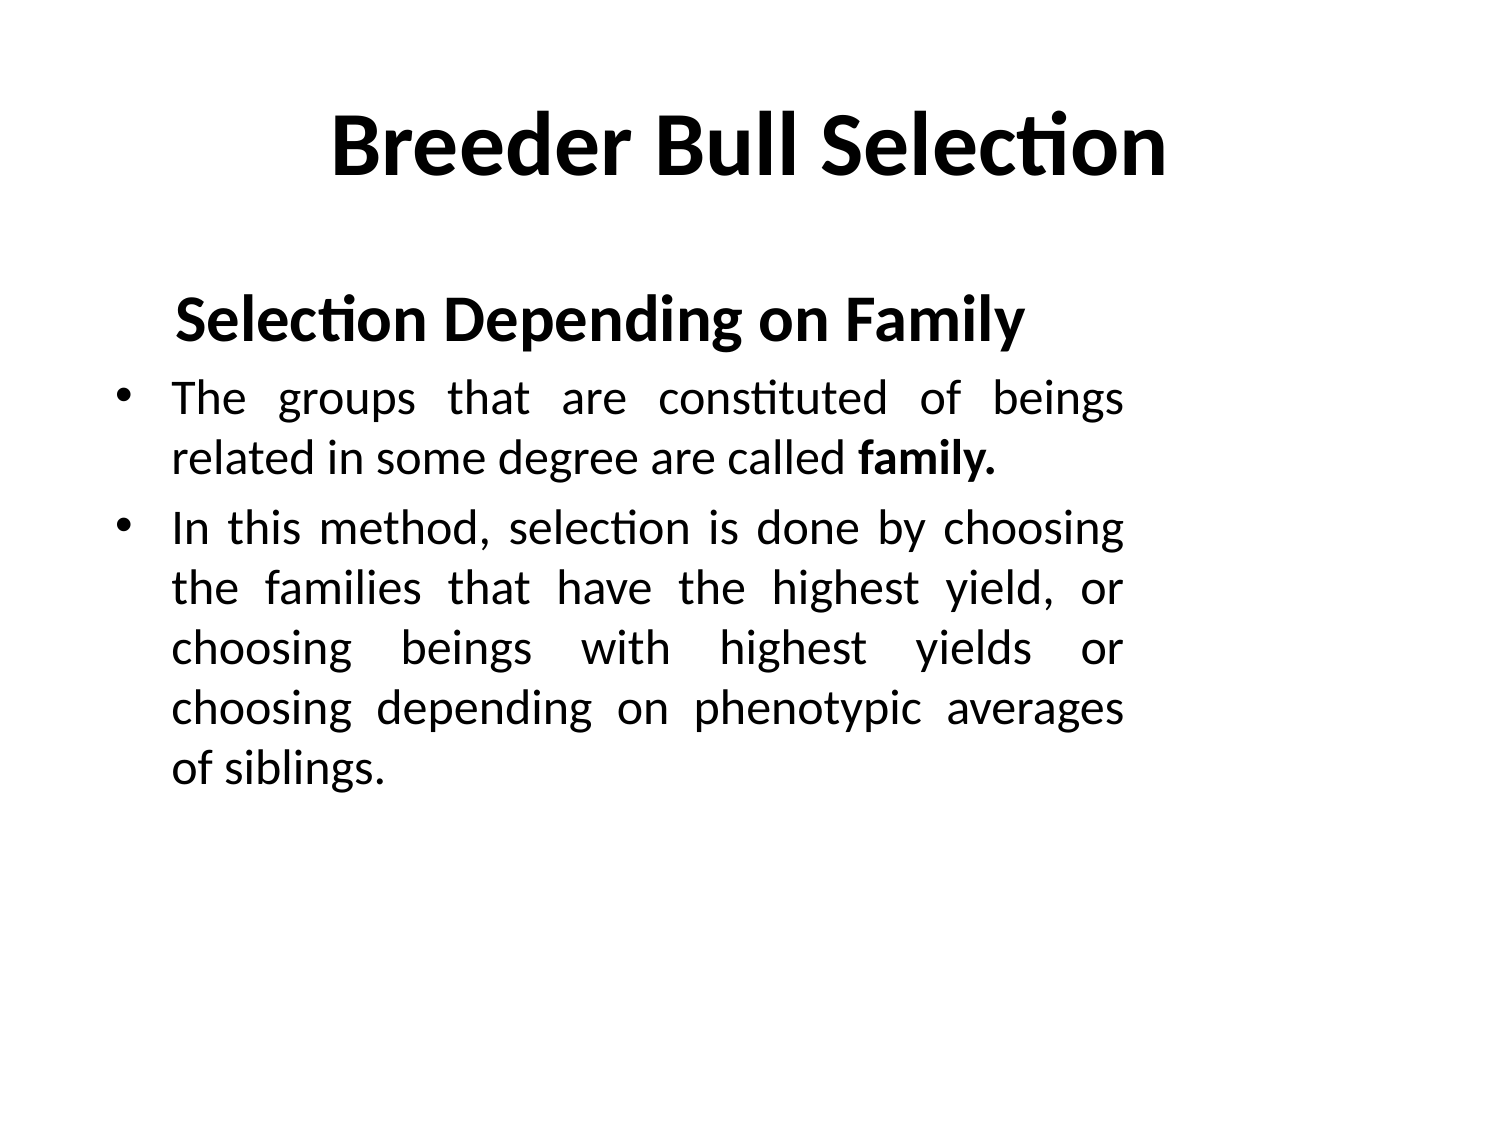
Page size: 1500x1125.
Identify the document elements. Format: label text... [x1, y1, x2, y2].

title Breeder Bull Selection [75, 45, 1425, 233]
list Selection Depending on Family The groups that are constituted of beings related in some degree are called family. In this method, selection is done by choosing the families that have the highest yield, or choosing beings with highest yields or choosing depending on phenotypic averages of siblings. [100, 267, 1140, 1010]
